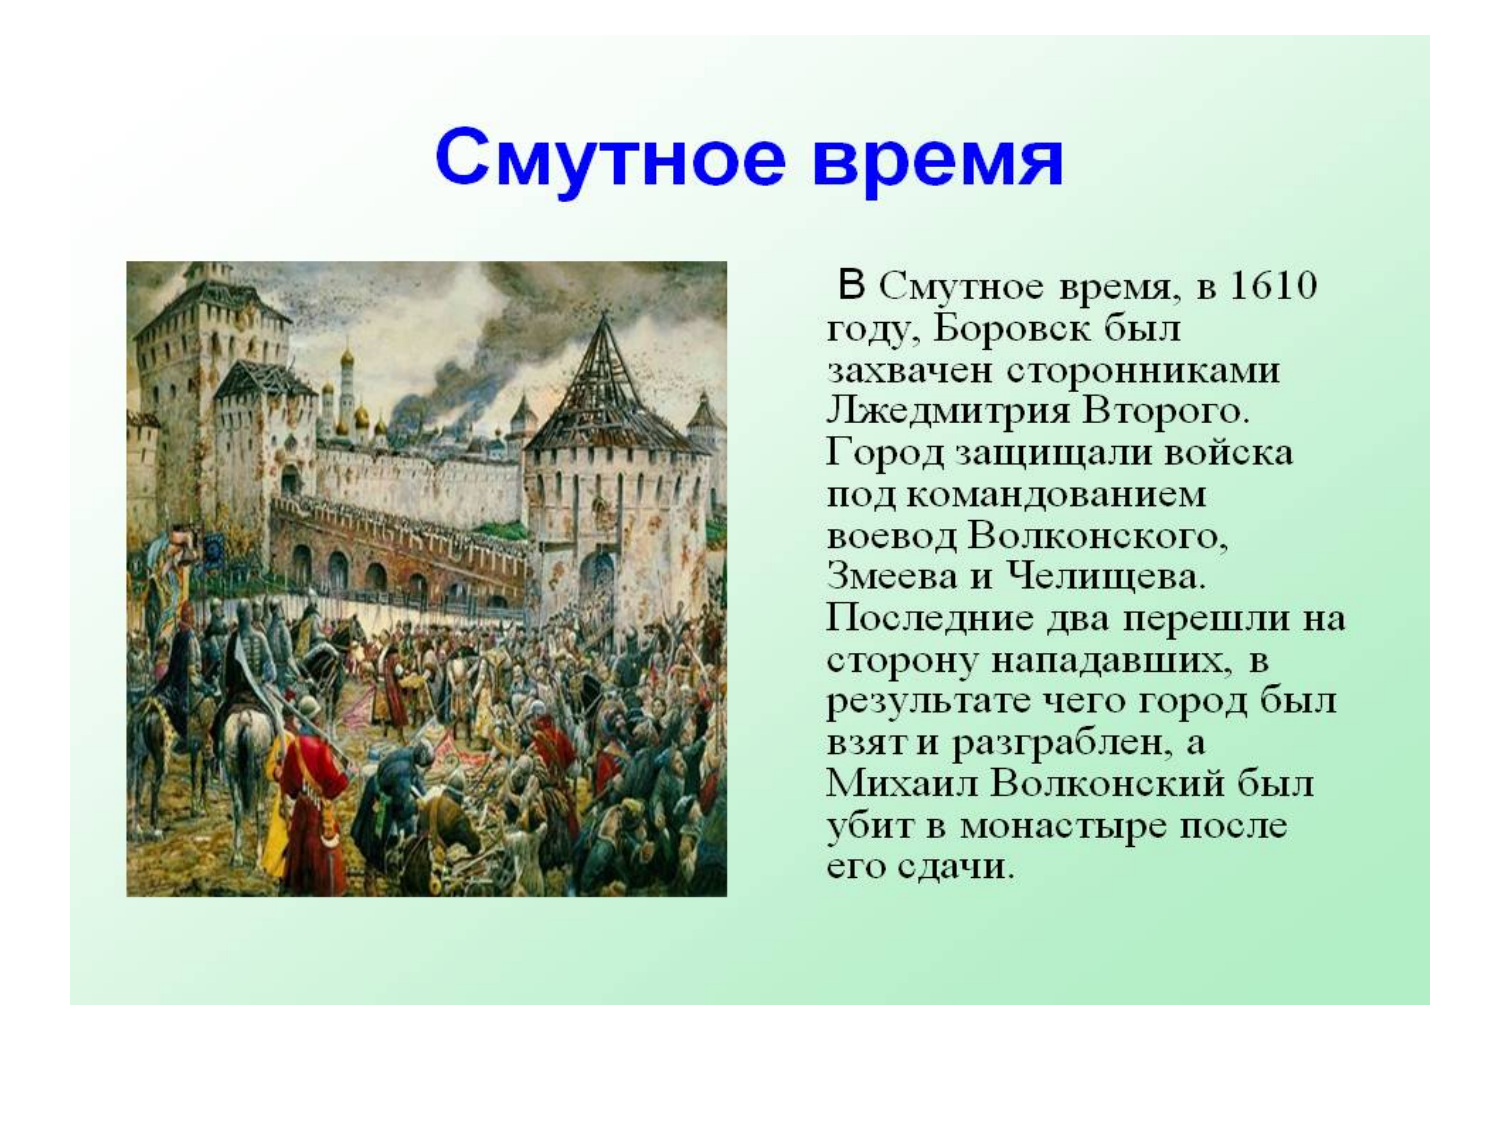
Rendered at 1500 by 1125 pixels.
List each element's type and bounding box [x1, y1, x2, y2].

picture [70, 34, 1430, 1006]
